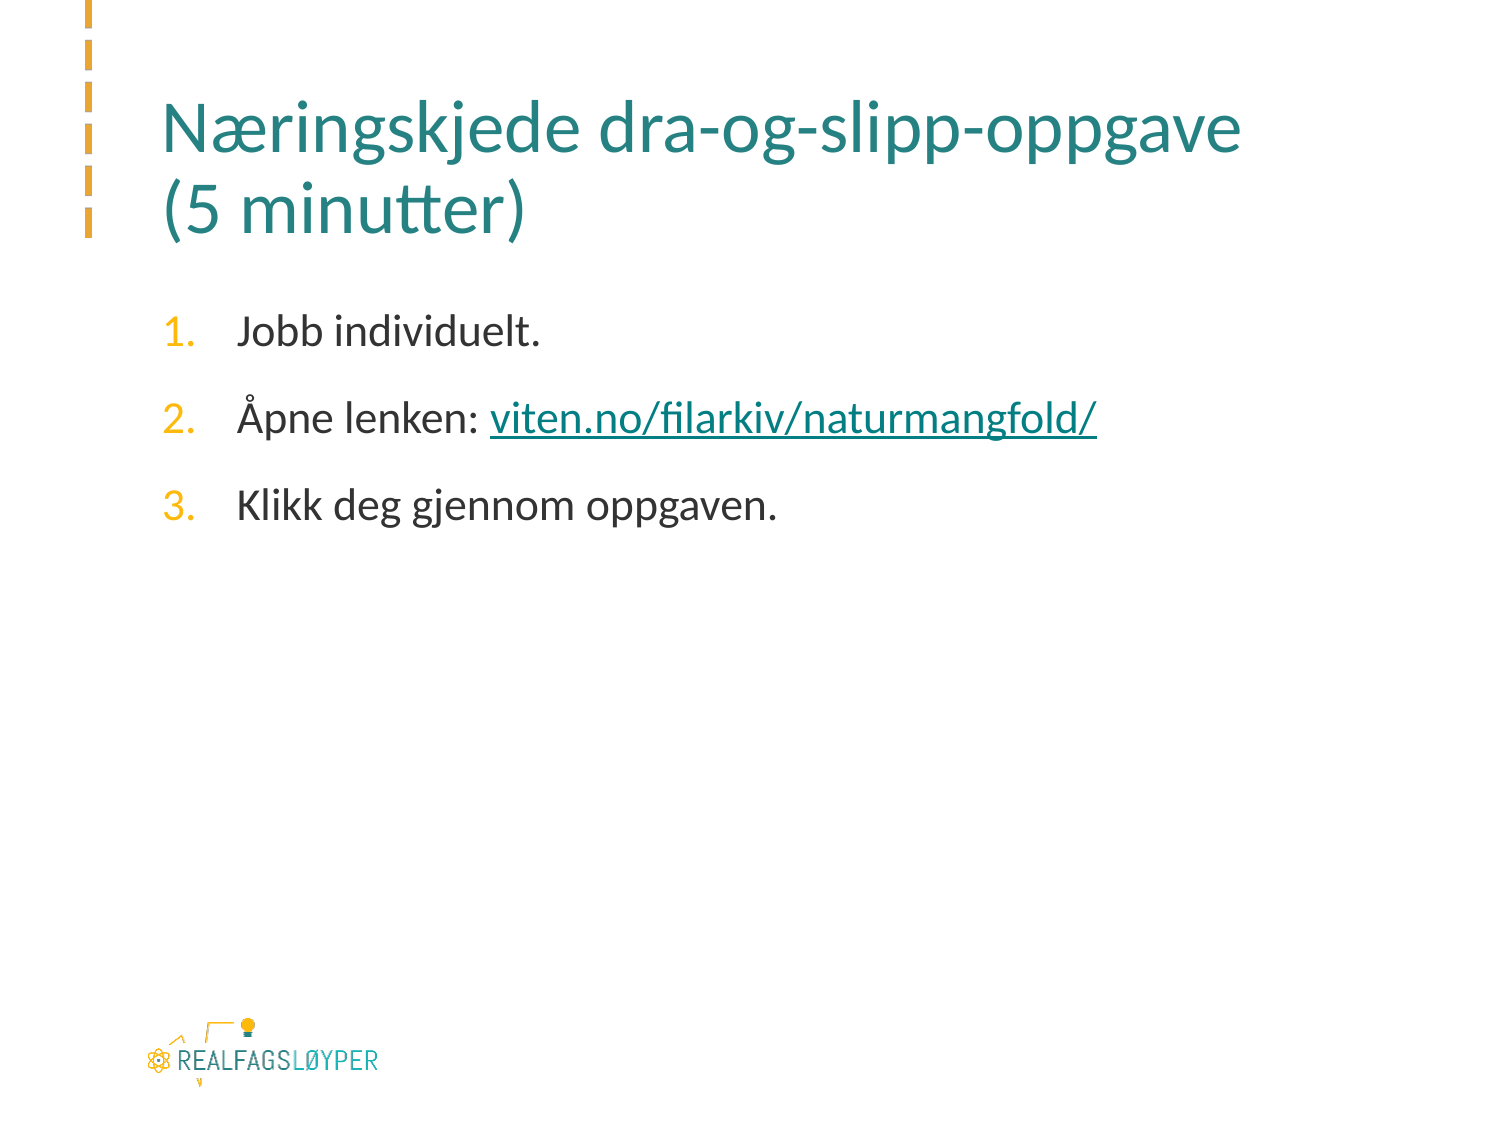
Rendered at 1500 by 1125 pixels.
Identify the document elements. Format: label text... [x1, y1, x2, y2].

title Næringskjede dra-og-slipp-oppgave (5 minutter) [146, 59, 1391, 278]
picture [146, 1018, 380, 1089]
picture [85, 0, 92, 238]
list Jobb individuelt. Åpne lenken: viten.no/filarkiv/naturmangfold/ Klikk deg gjennom oppgaven. [146, 299, 1391, 986]
